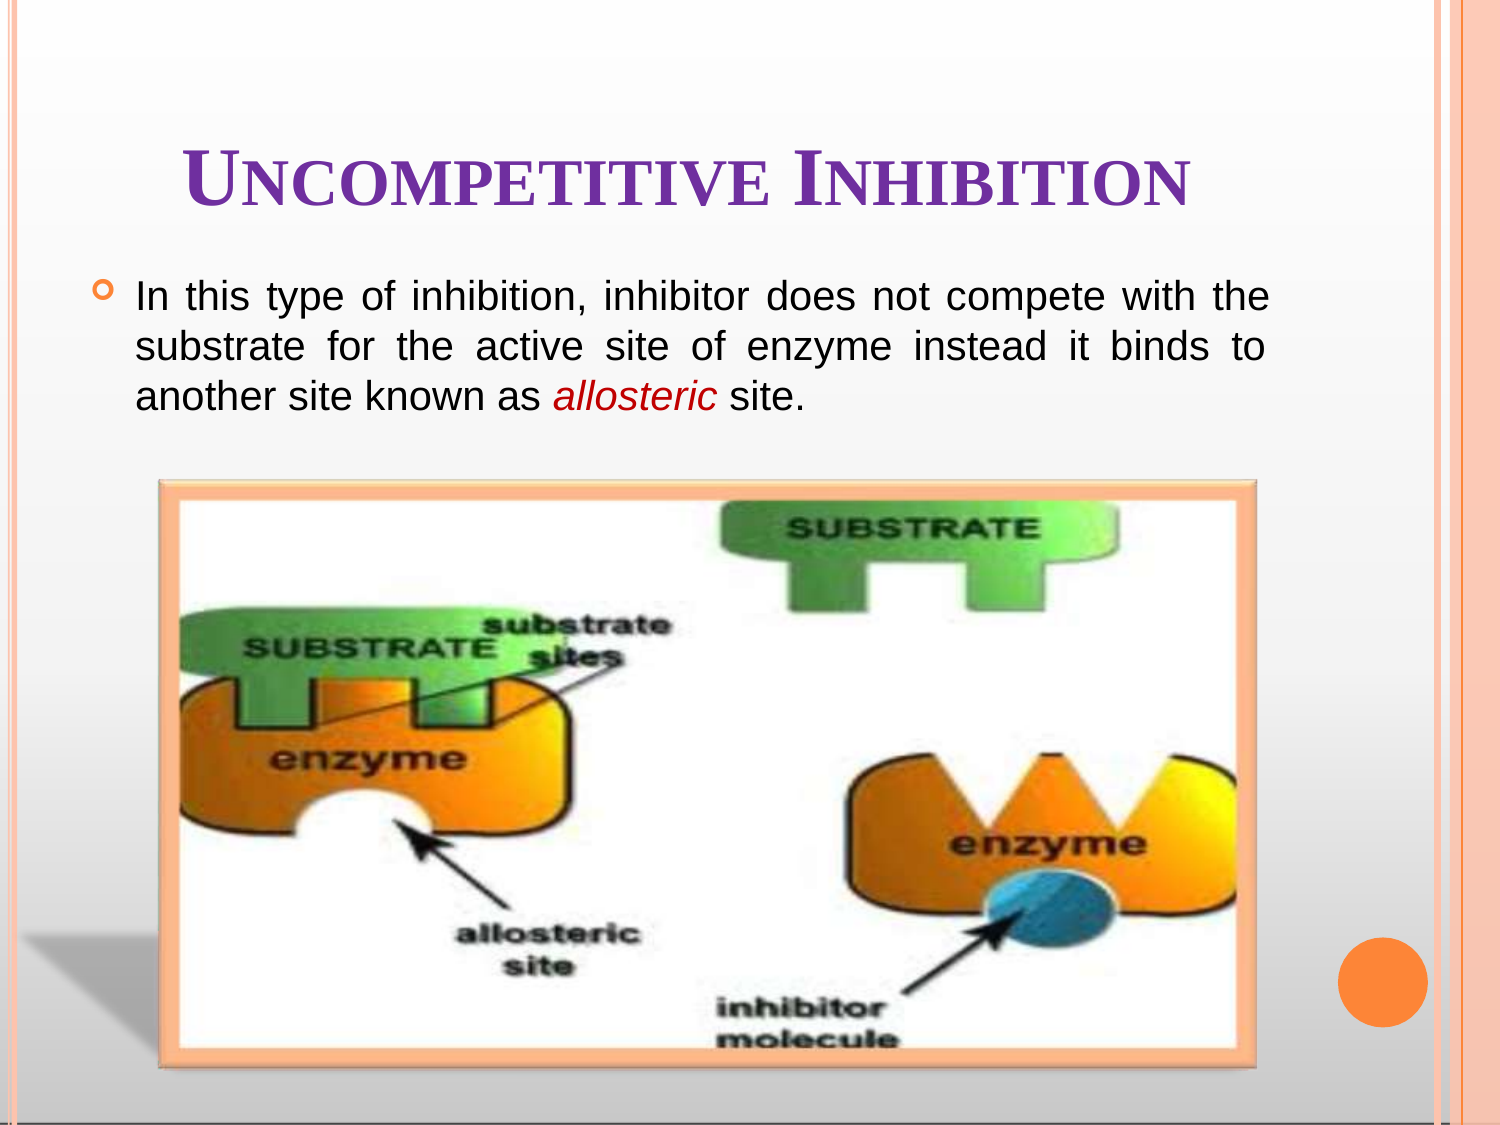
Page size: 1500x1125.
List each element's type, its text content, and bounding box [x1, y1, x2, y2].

text_box In this type of inhibition, inhibitor does not compete with the substrate for the active site of enzyme instead it binds to another site known as allosteric site. [87, 266, 1288, 419]
picture [1441, 0, 1449, 1125]
text_box [4, 476, 1261, 1086]
title UNCOMPETITIVE INHIBITION [179, 120, 1196, 266]
picture [0, 0, 7, 1125]
picture [18, 0, 1434, 1125]
